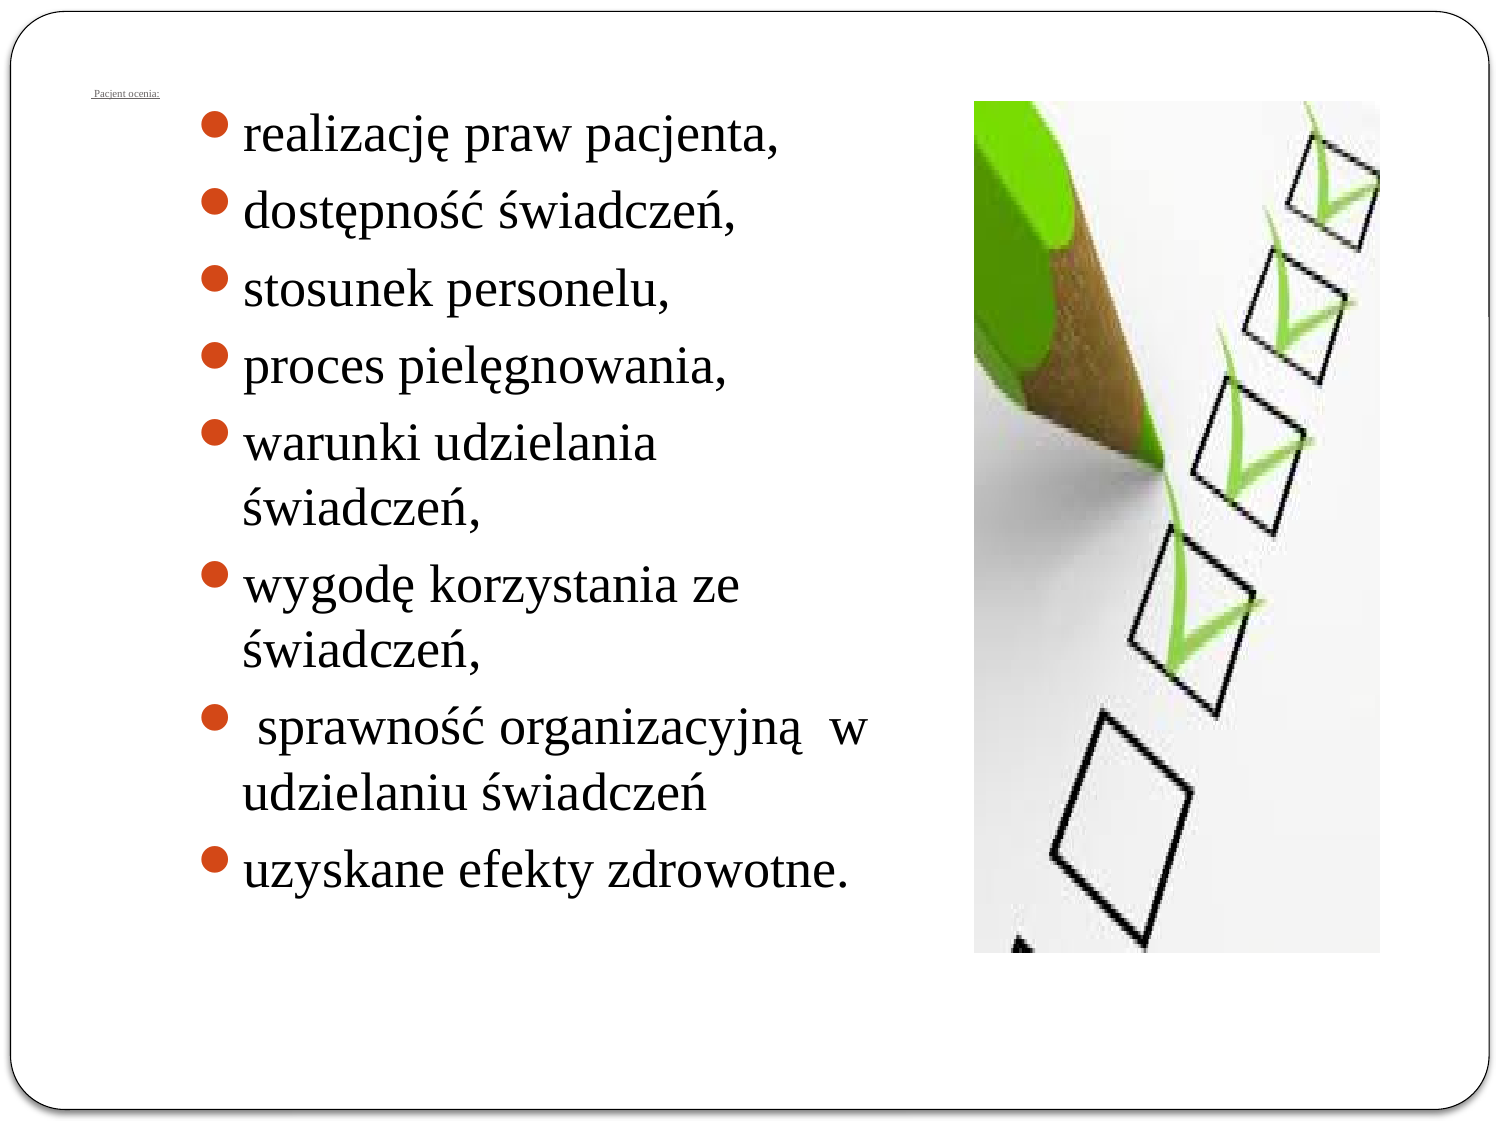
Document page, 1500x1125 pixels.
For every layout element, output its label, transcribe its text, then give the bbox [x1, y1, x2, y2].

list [974, 101, 1380, 953]
list realizację praw pacjenta, dostępność świadczeń, stosunek personelu, proces pielęgnowania, warunki udzielania świadczeń, wygodę korzystania ze świadczeń, sprawność organizacyjną w udzielaniu świadczeń uzyskane efekty zdrowotne. [183, 90, 892, 1079]
title Pacjent ocenia: [76, 66, 1427, 115]
